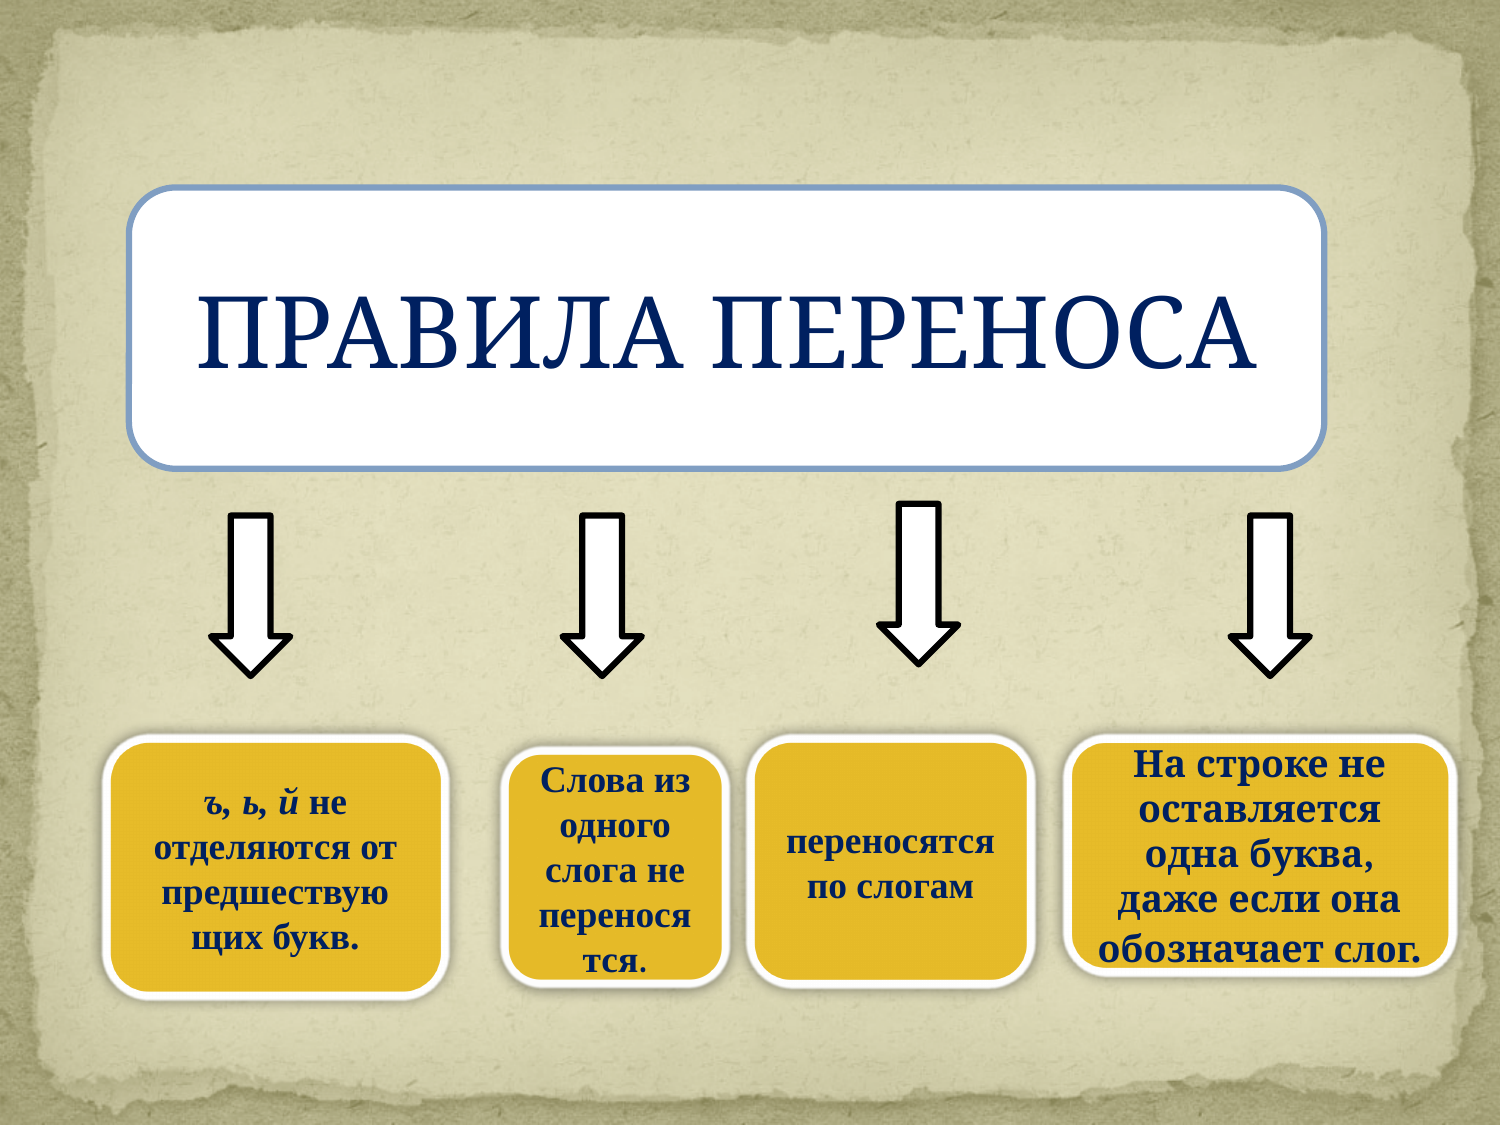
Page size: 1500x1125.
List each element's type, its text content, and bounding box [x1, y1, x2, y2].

text_box [207, 512, 294, 680]
text_box ПРАВИЛА ПЕРЕНОСА [125, 184, 1328, 472]
text_box [875, 500, 962, 668]
text_box [559, 512, 645, 680]
text_box На строке не оставляется одна буква, даже если она обозначает слог. [1065, 736, 1456, 975]
text_box ъ, ь, й не отделяются от предшествую щих букв. [104, 736, 448, 999]
text_box переносятся по слогам [748, 736, 1034, 987]
text_box Слова из одного слога не переносятся. [502, 748, 728, 986]
text_box [1227, 512, 1313, 680]
